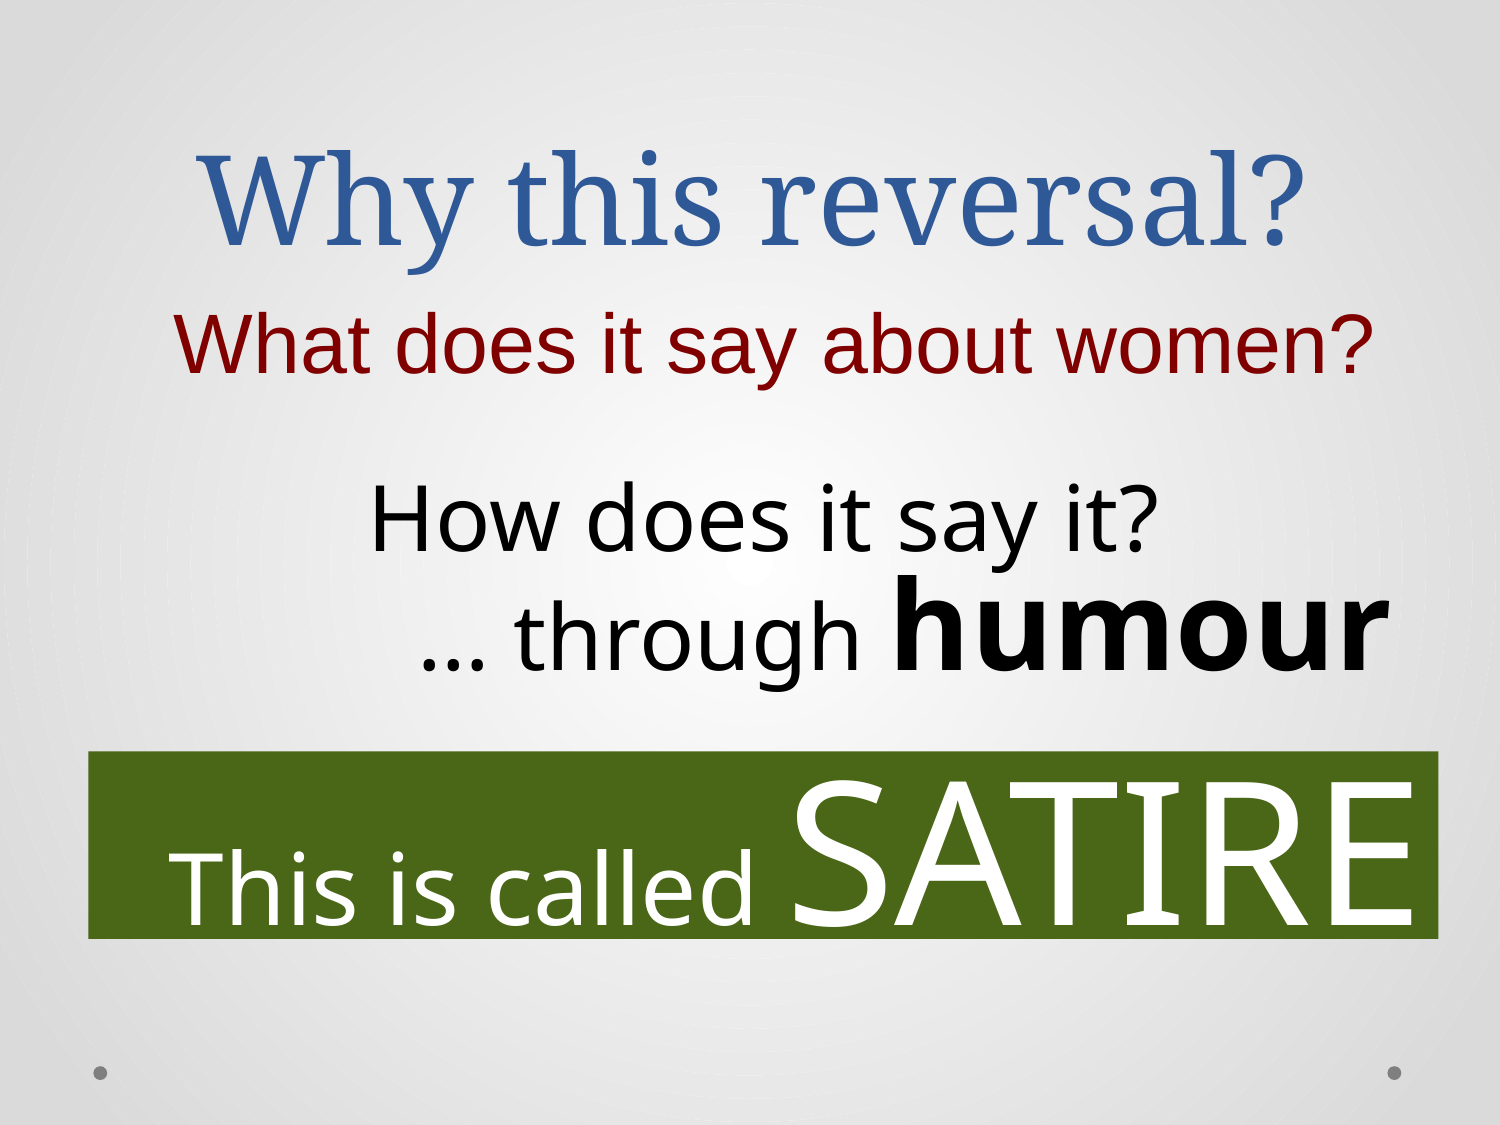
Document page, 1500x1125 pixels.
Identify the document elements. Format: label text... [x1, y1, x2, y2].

text_box This is called SATIRE [88, 751, 1439, 939]
text_box What does it say about women? [100, 255, 1451, 443]
text_box … through humour [230, 527, 1500, 715]
text_box Why this reversal? [76, 122, 1427, 386]
text_box How does it say it? [88, 420, 1439, 609]
